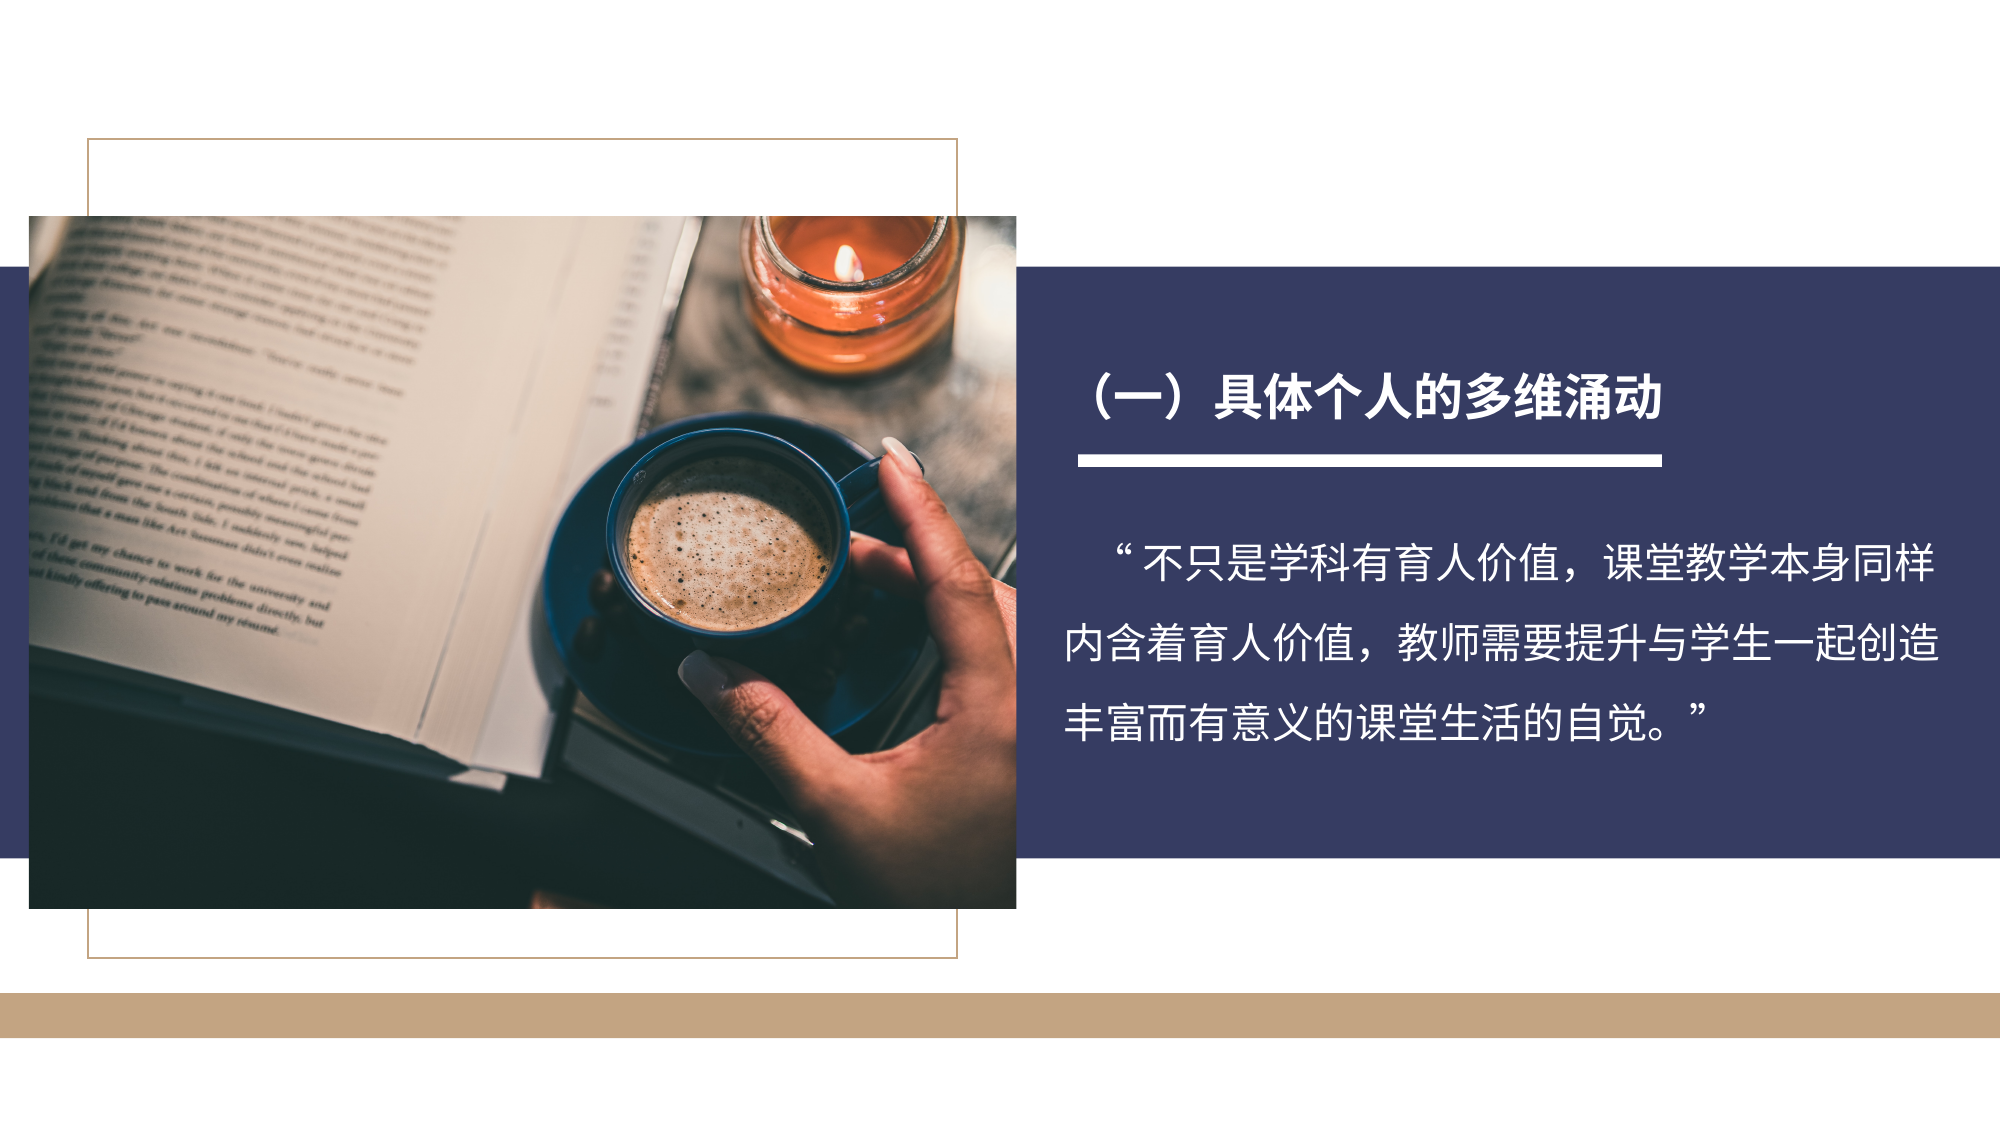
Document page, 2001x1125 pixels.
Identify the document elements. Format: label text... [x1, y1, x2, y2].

text_box “不只是学科有育人价值，课堂教学本身同样内含着育人价值，教师需要提升与学生一起创造丰富而有意义的课堂生活的自觉。” [1048, 499, 1961, 755]
text_box [0, 992, 2000, 1039]
text_box [87, 909, 958, 959]
picture [28, 215, 1017, 909]
text_box [1017, 265, 2000, 859]
text_box [1077, 453, 1663, 468]
text_box [0, 265, 28, 859]
text_box [87, 138, 958, 215]
text_box （一）具体个人的多维涌动 [1048, 358, 1754, 433]
